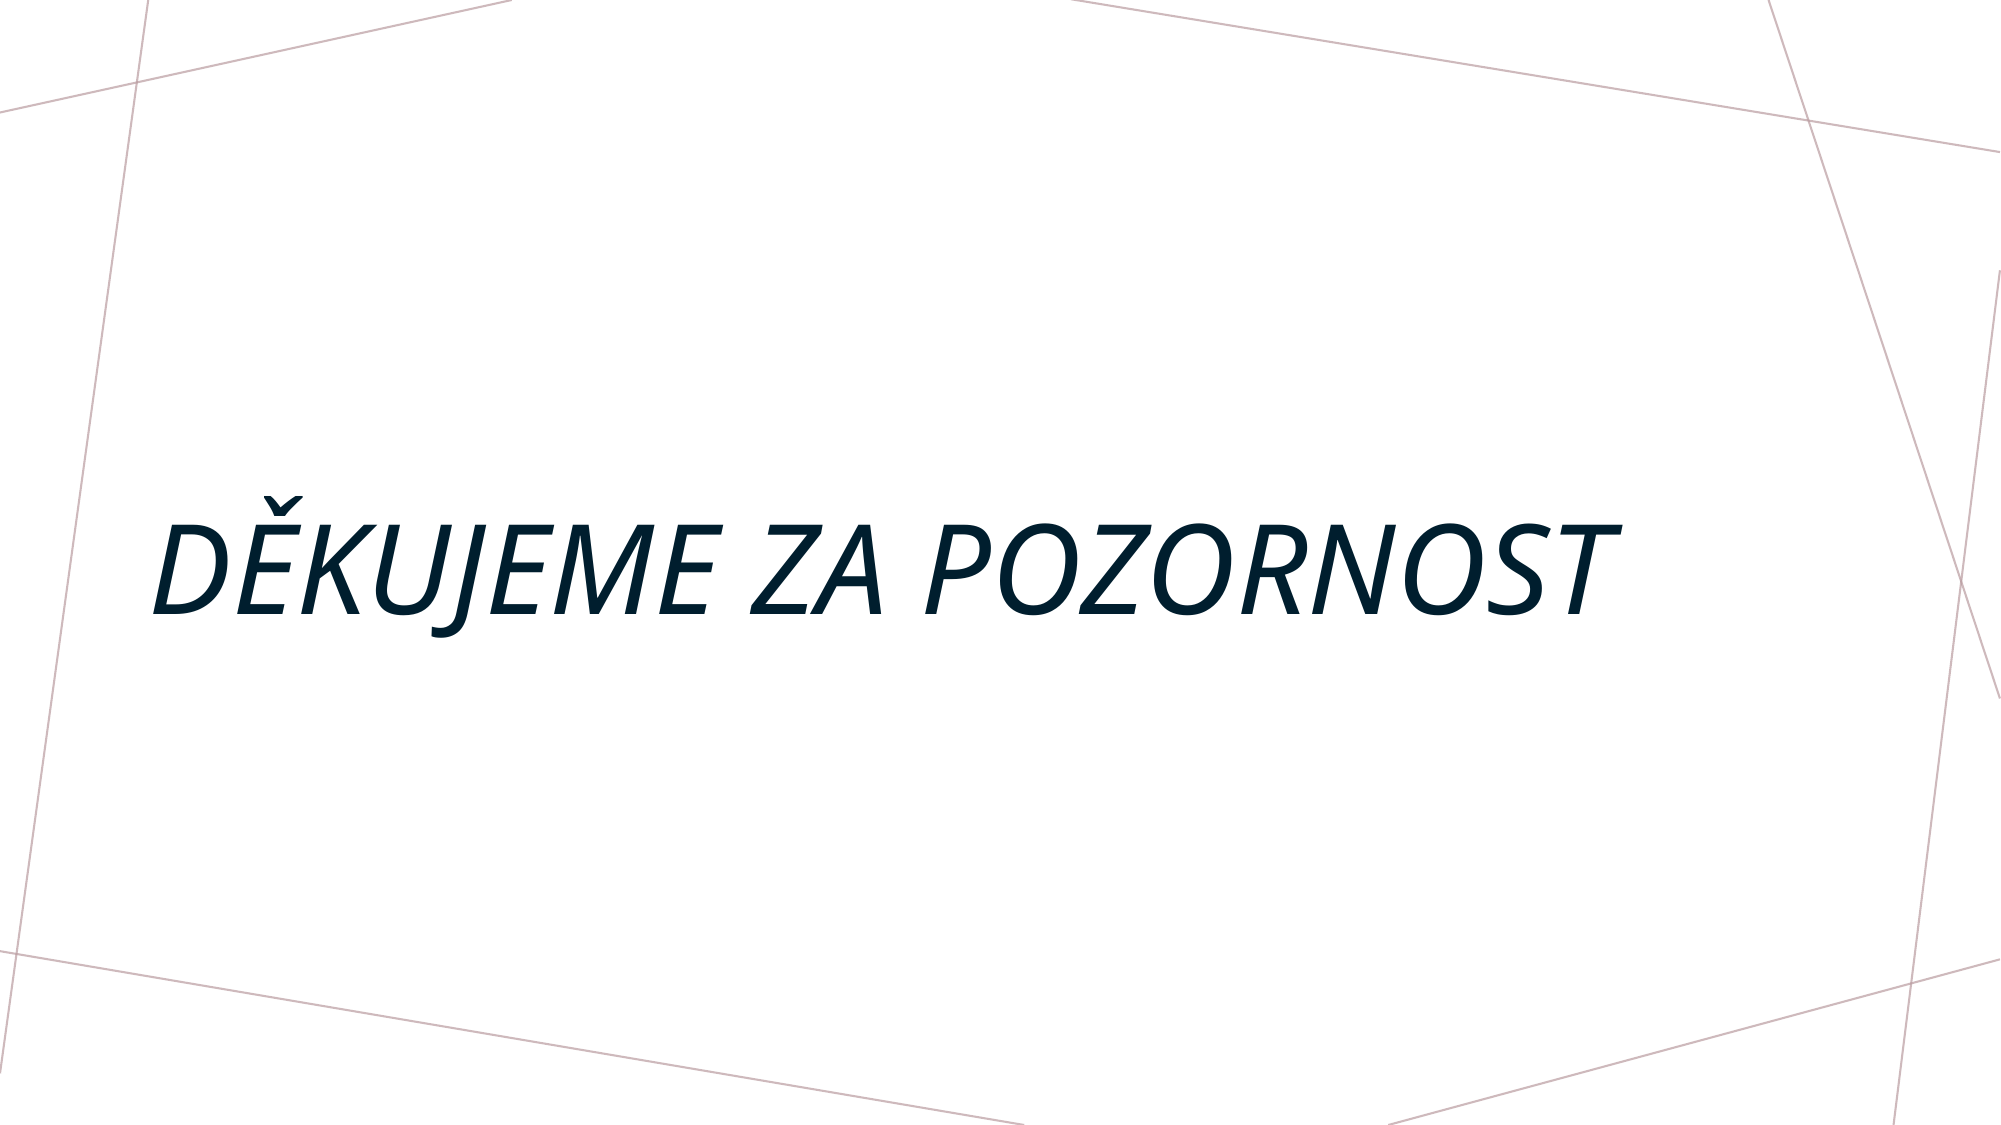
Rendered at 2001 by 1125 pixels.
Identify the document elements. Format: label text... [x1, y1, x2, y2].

title Děkujeme za pozornost [133, 460, 1968, 688]
